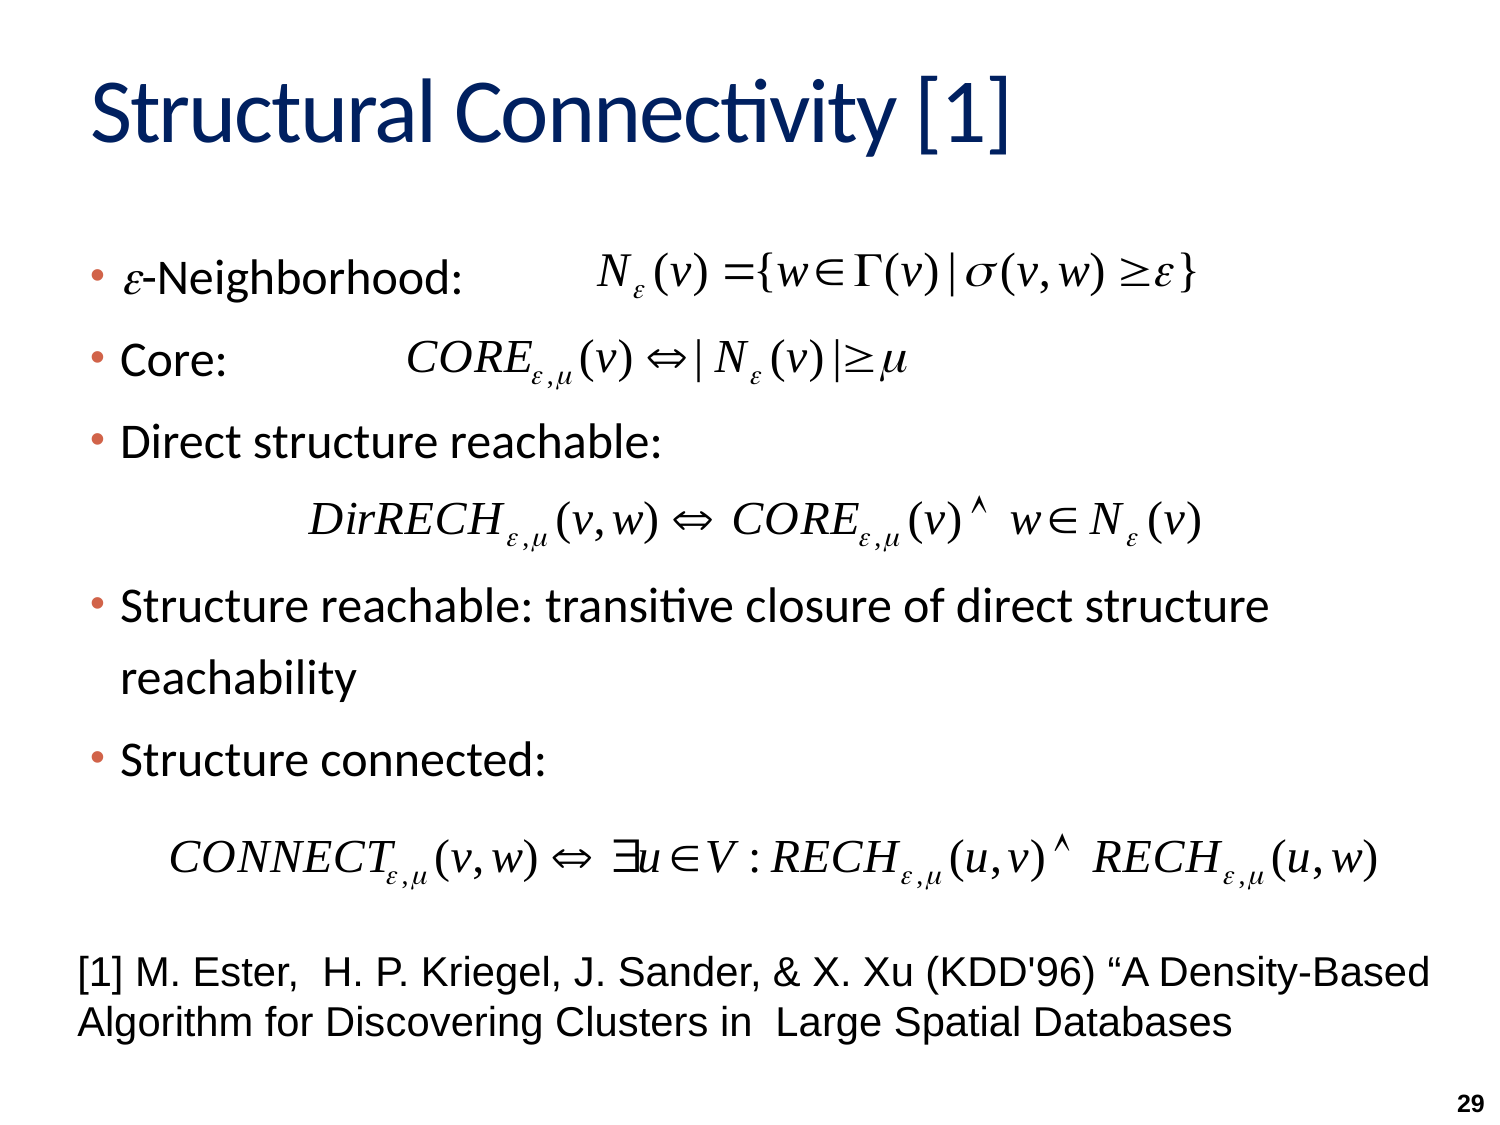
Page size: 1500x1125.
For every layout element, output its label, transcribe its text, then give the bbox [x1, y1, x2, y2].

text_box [299, 487, 1210, 563]
title Structural Connectivity [1] [75, 24, 1425, 188]
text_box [399, 324, 917, 401]
list -Neighborhood: Core: Direct structure reachable: Structure reachable: transitive closure of direct structure reachability Structure connected: [75, 543, 1425, 937]
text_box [162, 824, 1387, 901]
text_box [587, 237, 1207, 311]
text_box [1] M. Ester, H. P. Kriegel, J. Sander, & X. Xu (KDD'96) “A Density-Based Algorithm for Discovering Clusters in Large Spatial Databases [62, 937, 1450, 1053]
text_box 29 [1187, 1062, 1500, 1125]
list -Neighborhood: Core: Direct structure reachable: Structure reachable: transitive closure of direct structure reachability Structure connected: [75, 224, 1425, 542]
